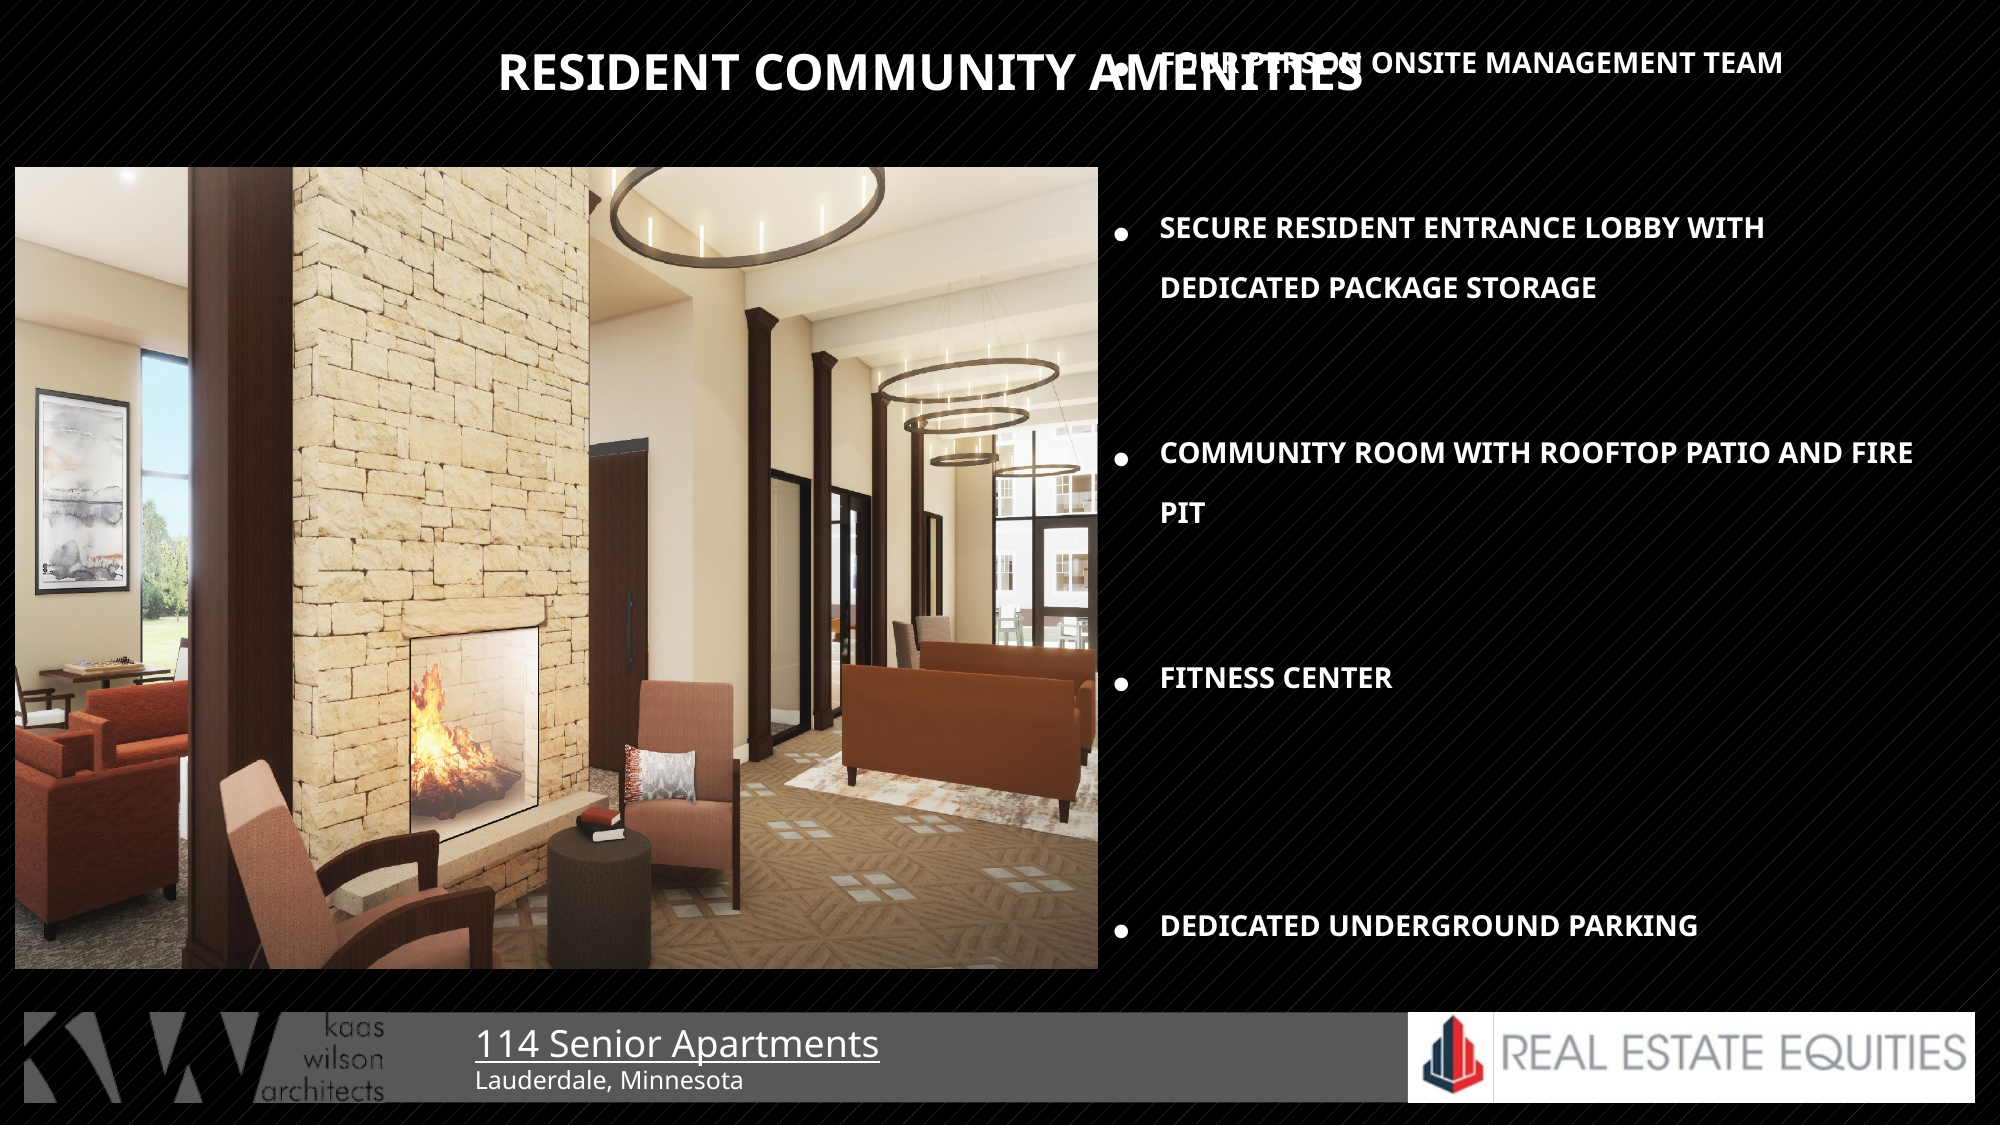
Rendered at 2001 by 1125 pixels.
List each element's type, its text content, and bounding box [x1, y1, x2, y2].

title Resident Community Amenities [482, 0, 1425, 168]
picture [24, 1012, 385, 1103]
picture [1407, 1012, 1975, 1103]
picture [15, 167, 1098, 969]
list Four Person Onsite Management team Secure resident entrance lobby with dedicated package storage Community Room with Rooftop patio and fire pit Fitness Center Dedicated underground Parking [1098, 173, 1943, 969]
